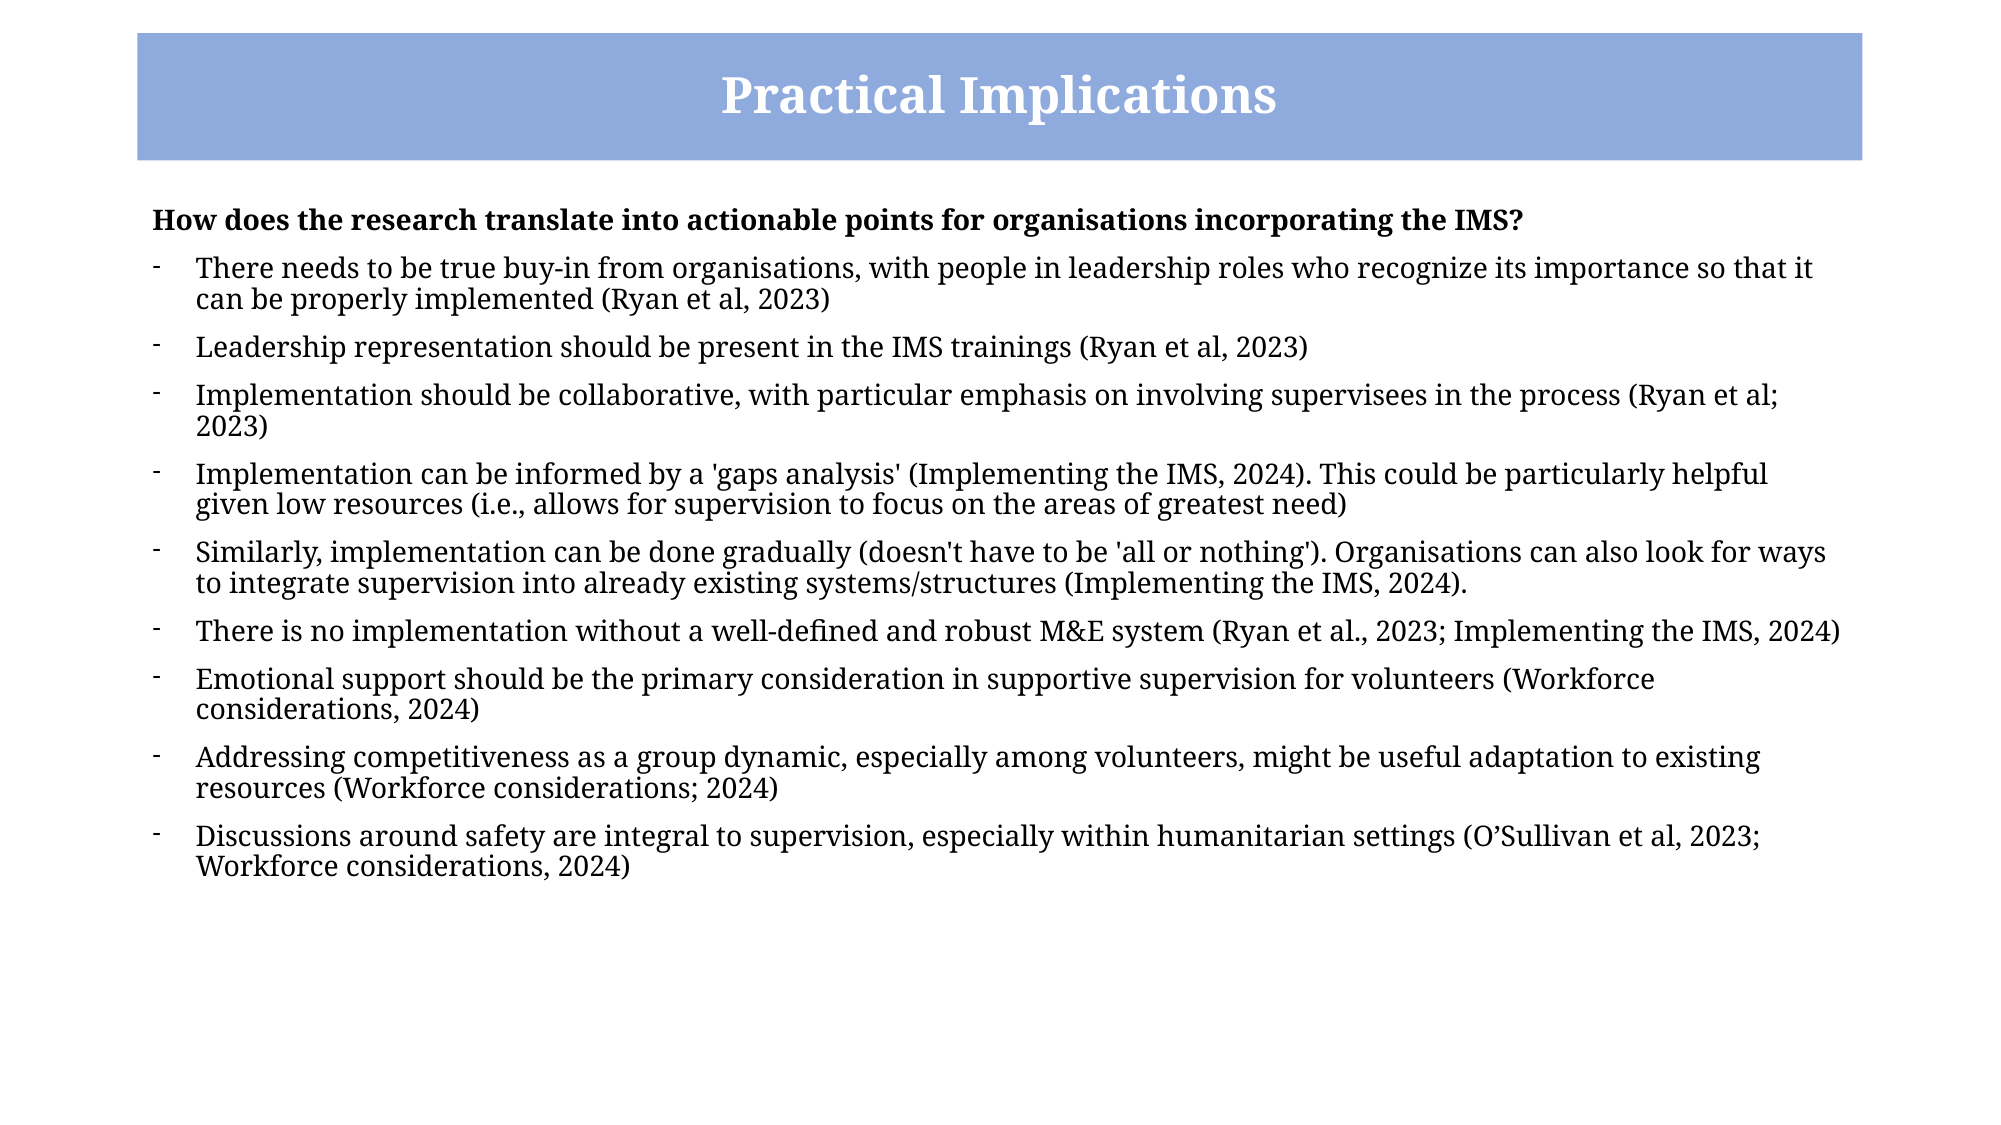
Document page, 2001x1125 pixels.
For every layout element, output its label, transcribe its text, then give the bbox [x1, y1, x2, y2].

title Practical Implications [137, 33, 1863, 161]
list How does the research translate into actionable points for organisations incorporating the IMS? There needs to be true buy-in from organisations, with people in leadership roles who recognize its importance so that it can be properly implemented (Ryan et al, 2023) Leadership representation should be present in the IMS trainings (Ryan et al, 2023) Implementation should be collaborative, with particular emphasis on involving supervisees in the process (Ryan et al; 2023) Implementation can be informed by a 'gaps analysis' (Implementing the IMS, 2024). This could be particularly helpful given low resources (i.e., allows for supervision to focus on the areas of greatest need) Similarly, implementation can be done gradually (doesn't have to be 'all or nothing'). Organisations can also look for ways to integrate supervision into already existing systems/structures (Implementing the IMS, 2024). There is no implementation without a well-defined and robust M&E system (Ryan et al., 2023; Implementing the IMS, 2024) Emotional support should be the primary consideration in supportive supervision for volunteers (Workforce considerations, 2024) Addressing competitiveness as a group dynamic, especially among volunteers, might be useful adaptation to existing resources (Workforce considerations; 2024) Discussions around safety are integral to supervision, especially within humanitarian settings (O’Sullivan et al, 2023; Workforce considerations, 2024) [137, 199, 1863, 913]
